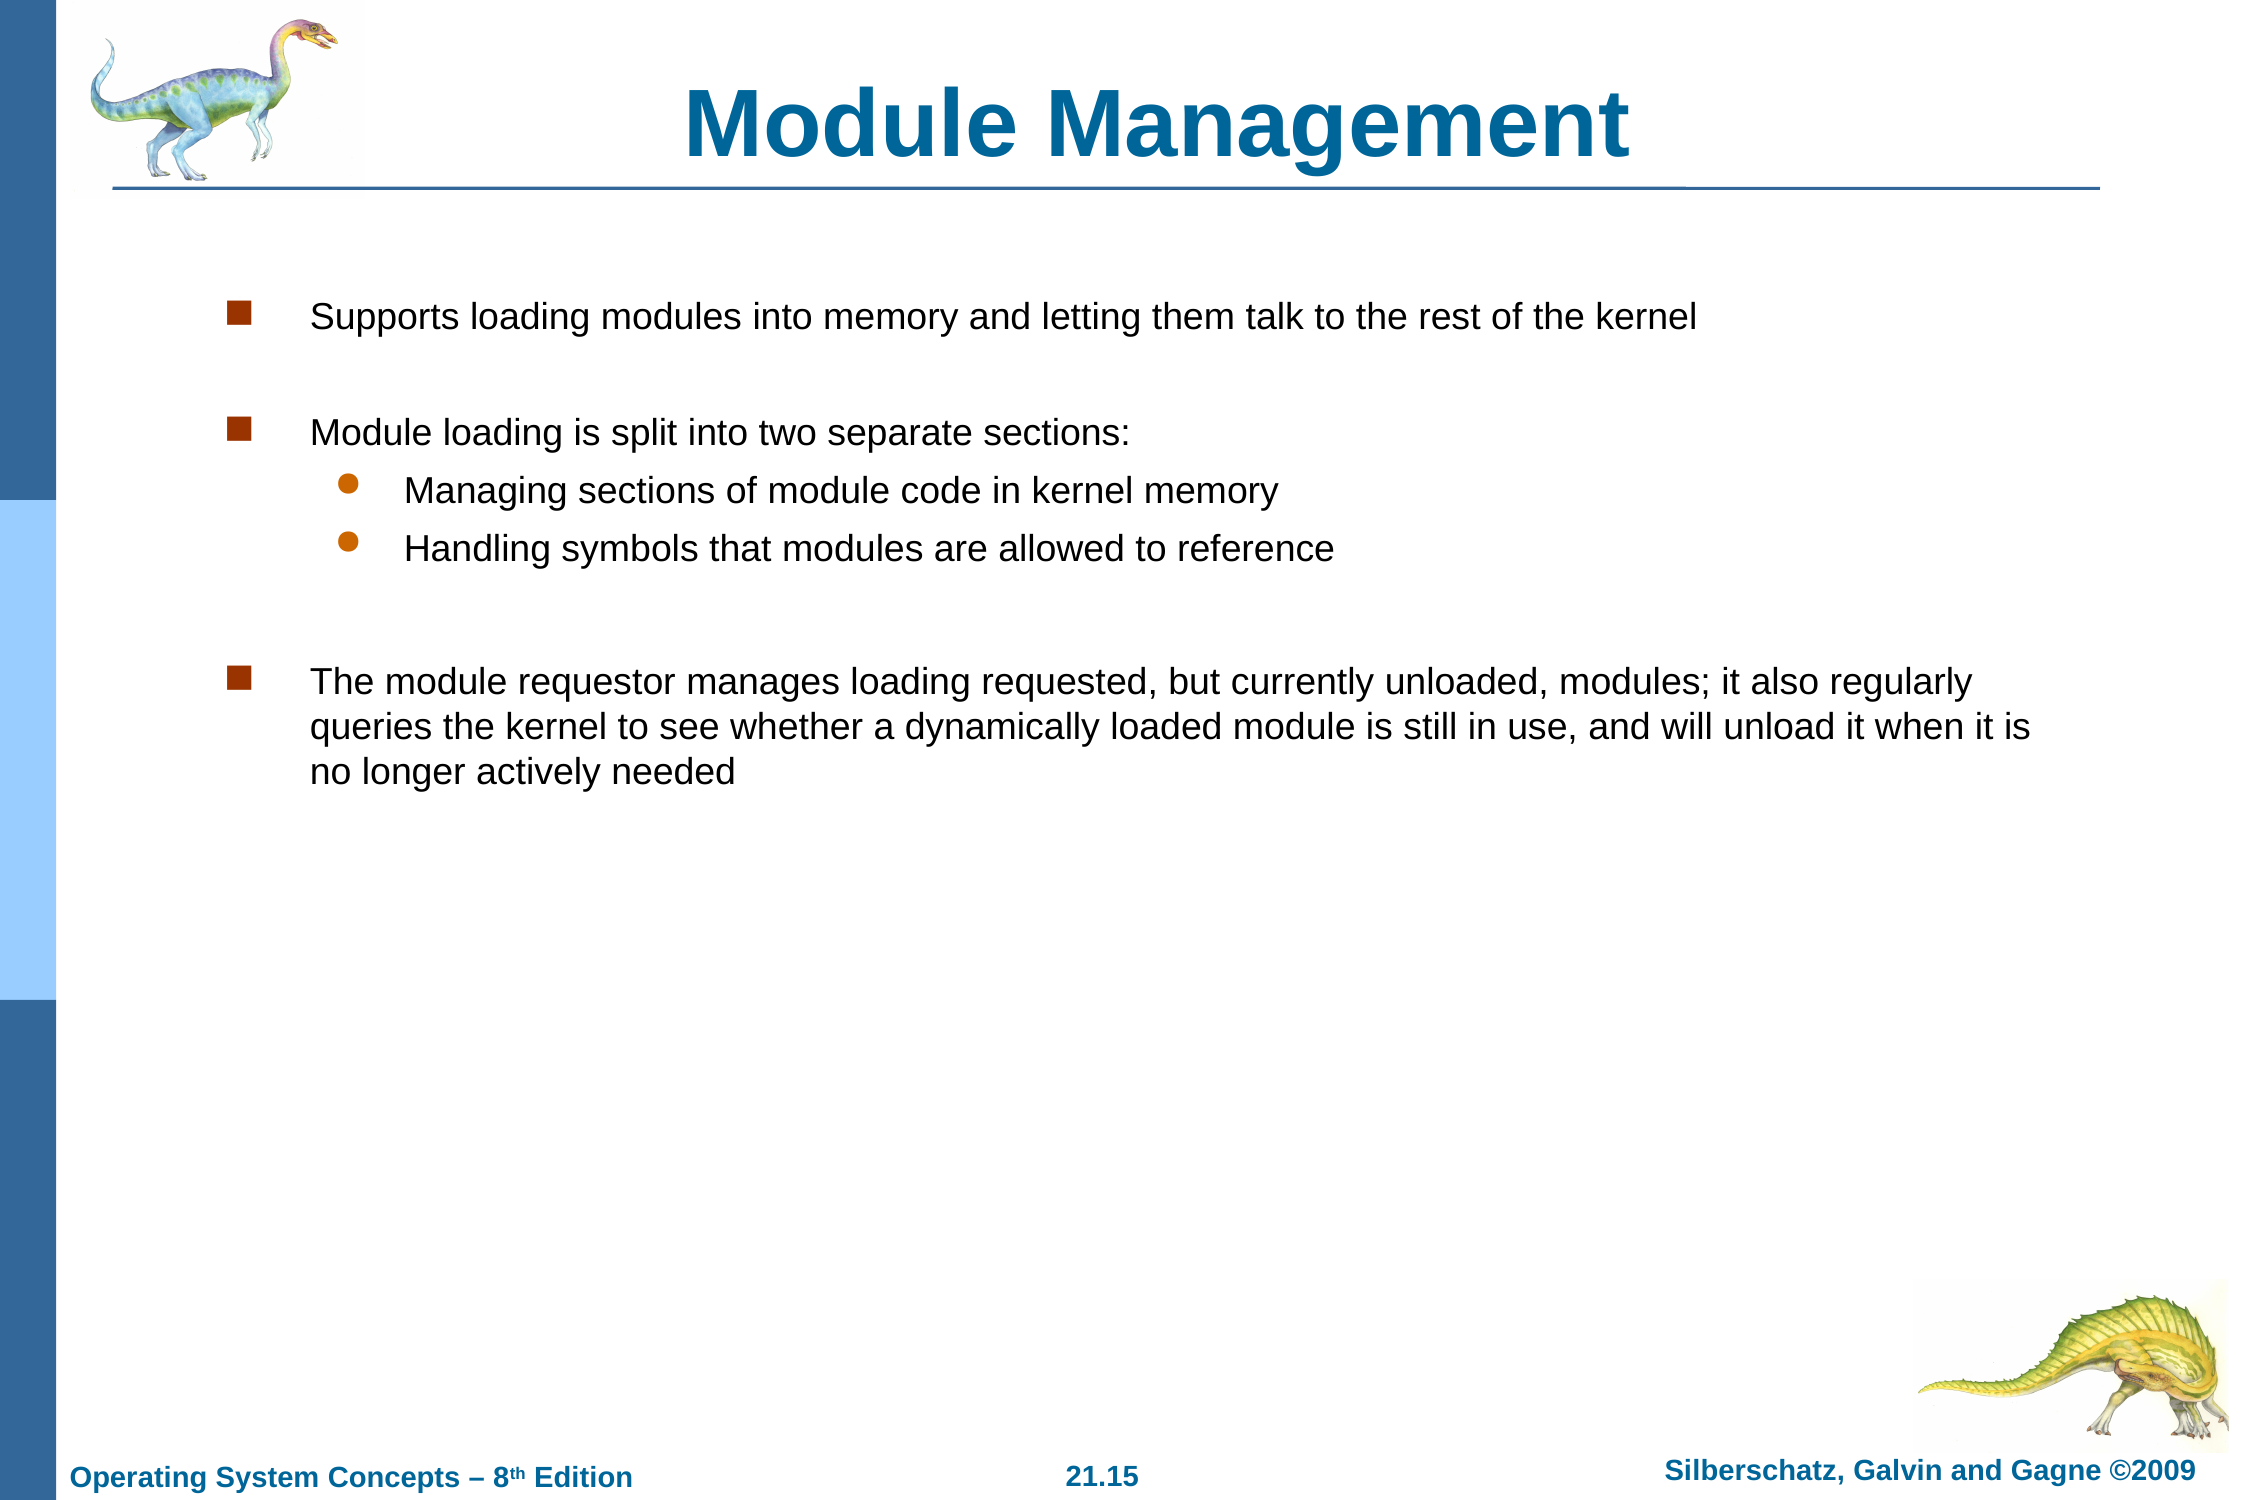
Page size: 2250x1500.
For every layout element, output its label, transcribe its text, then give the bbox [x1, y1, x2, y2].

picture [1913, 1279, 2229, 1453]
picture [70, 0, 365, 199]
title Module Management [177, 60, 2138, 187]
list Supports loading modules into memory and letting them talk to the rest of the kernel Module loading is split into two separate sections: Managing sections of module code in kernel memory Handling symbols that modules are allowed to reference The module requestor manages loading requested, but currently unloaded, modules; it also regularly queries the kernel to see whether a dynamically loaded module is still in use, and will unload it when it is no longer actively needed [208, 281, 2099, 1262]
